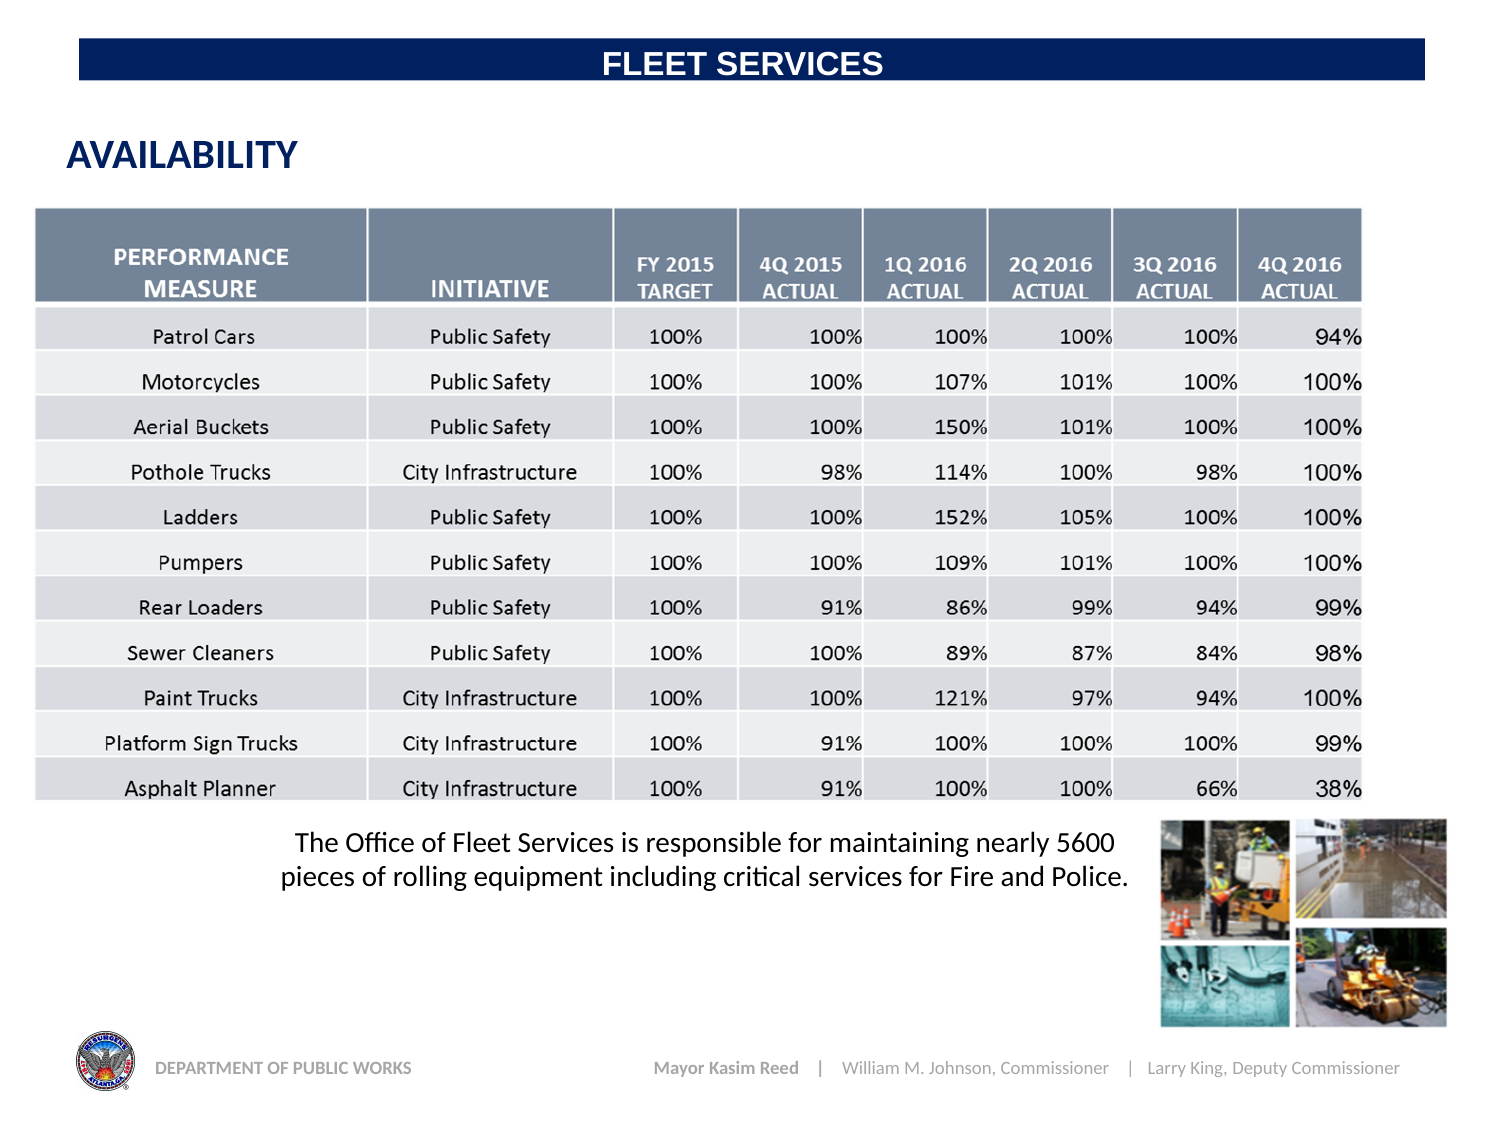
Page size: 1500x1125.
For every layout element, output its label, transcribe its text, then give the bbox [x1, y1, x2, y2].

text_box AVAILABILITY [0, 119, 497, 186]
text_box The Office of Fleet Services is responsible for maintaining nearly 5600 pieces of rolling equipment including critical services for Fire and Police. [250, 824, 1133, 901]
picture [33, 206, 1464, 1038]
picture [76, 1031, 135, 1091]
